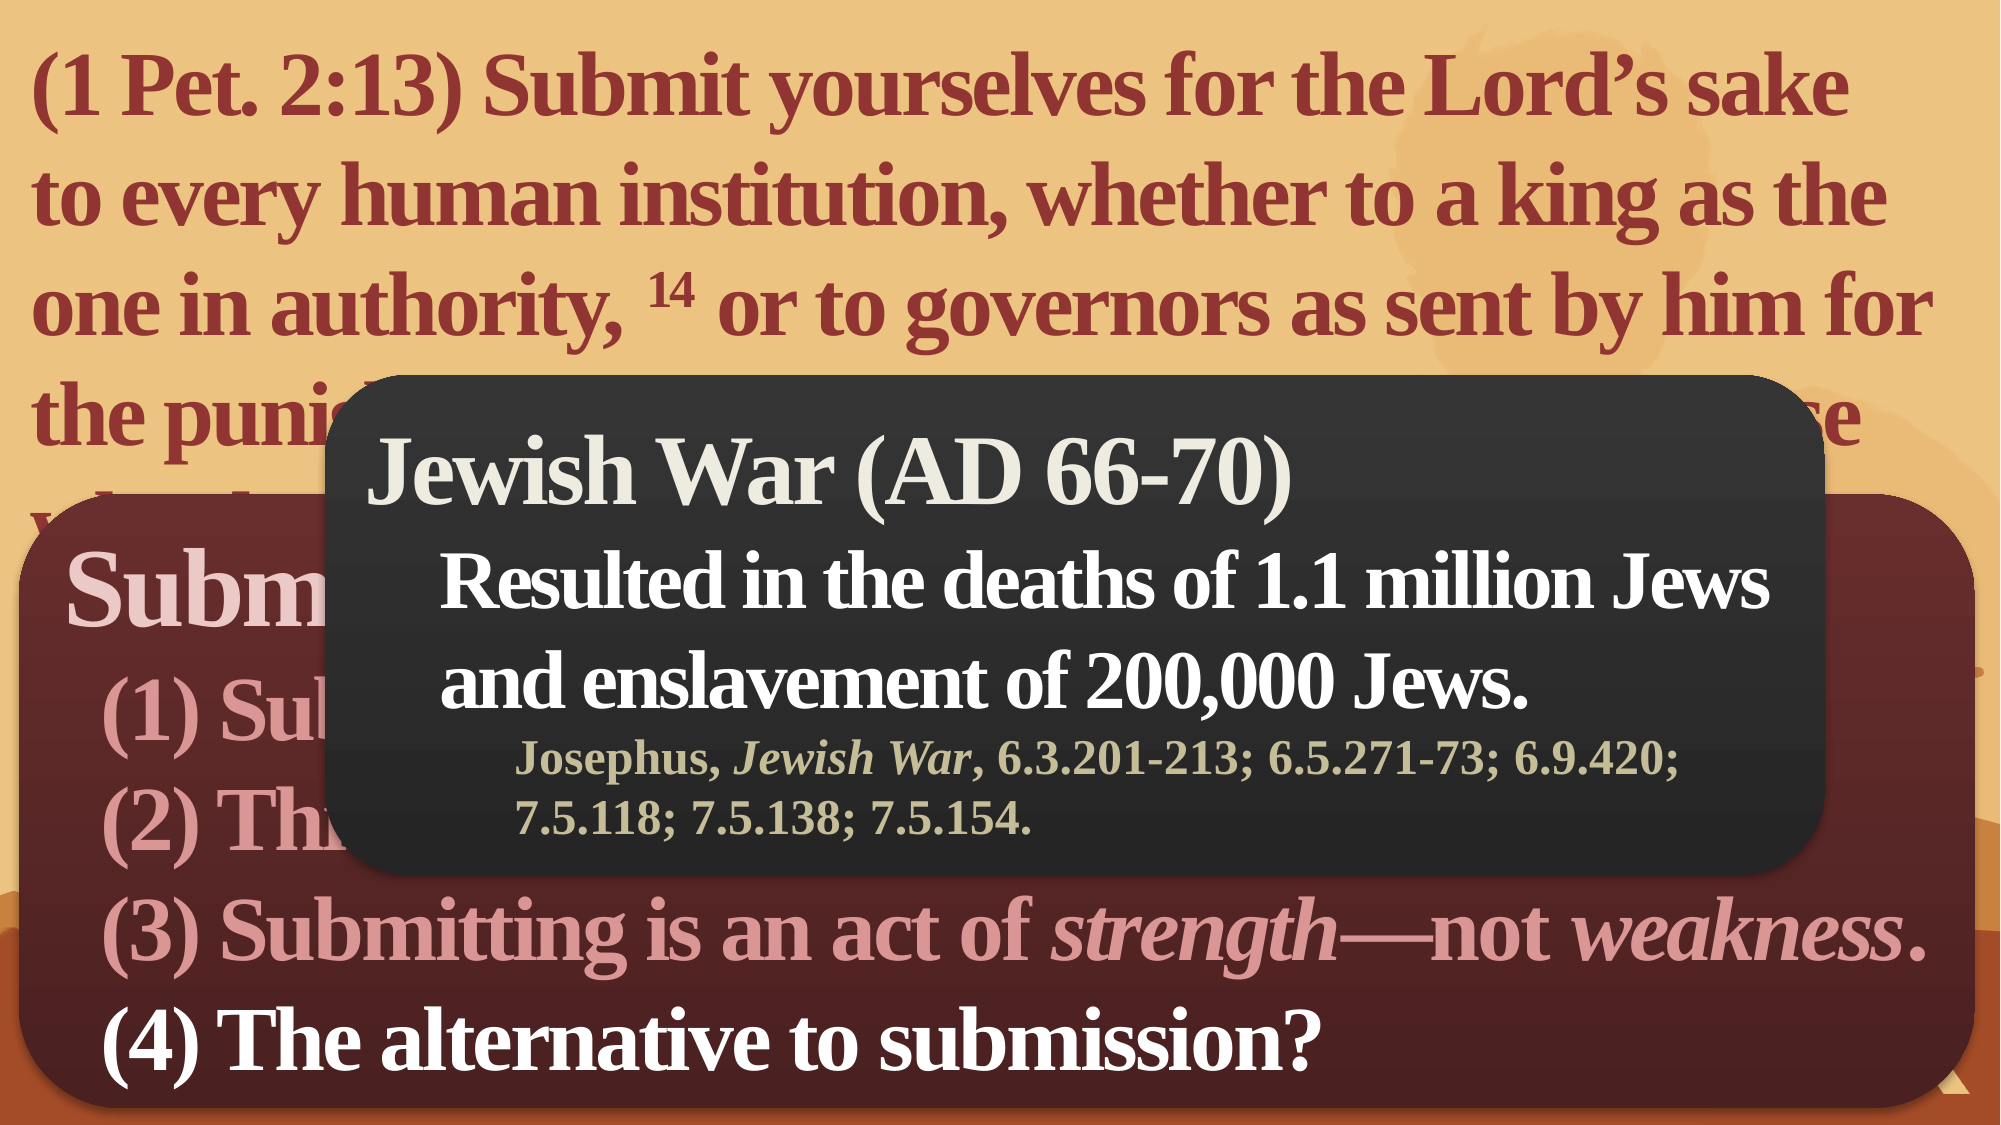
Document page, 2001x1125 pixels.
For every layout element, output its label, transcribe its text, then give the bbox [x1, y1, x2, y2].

text_box Jewish War (AD 66-70) Resulted in the deaths of 1.1 million Jews and enslavement of 200,000 Jews. Josephus, Jewish War, 6.3.201-213; 6.5.271-73; 6.9.420; 7.5.118; 7.5.138; 7.5.154. [322, 372, 1828, 878]
text_box Submit to Government? (1) Submission is not absolute. (2) This is a subtly subversive message. (3) Submitting is an act of strength—not weakness. (4) The alternative to submission? [16, 492, 1978, 1111]
picture [0, 0, 2001, 1125]
text_box (1 Pet. 2:13) Submit yourselves for the Lord’s sake to every human institution, whether to a king as the one in authority, 14 or to governors as sent by him for the punishment of evildoers and the praise of those who do right. [16, 16, 1950, 574]
